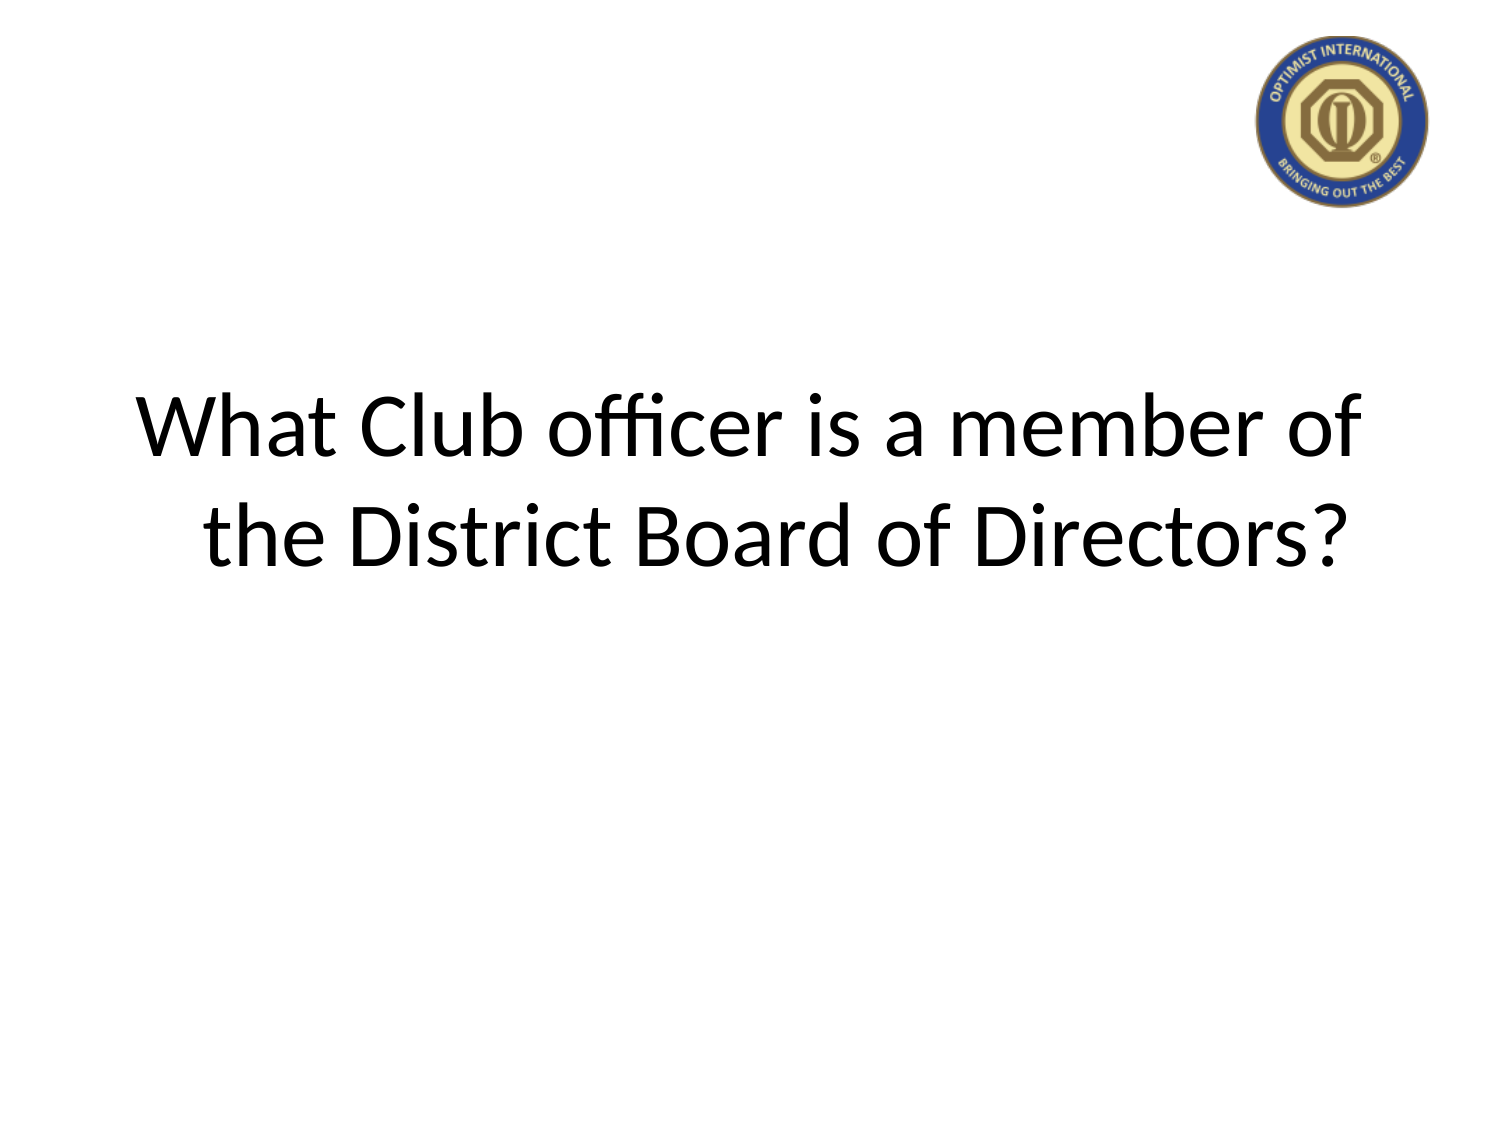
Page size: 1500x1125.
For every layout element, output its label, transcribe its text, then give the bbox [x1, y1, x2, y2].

picture [35, 36, 1466, 1084]
list What Club officer is a member of the District Board of Directors? [74, 261, 1426, 1006]
